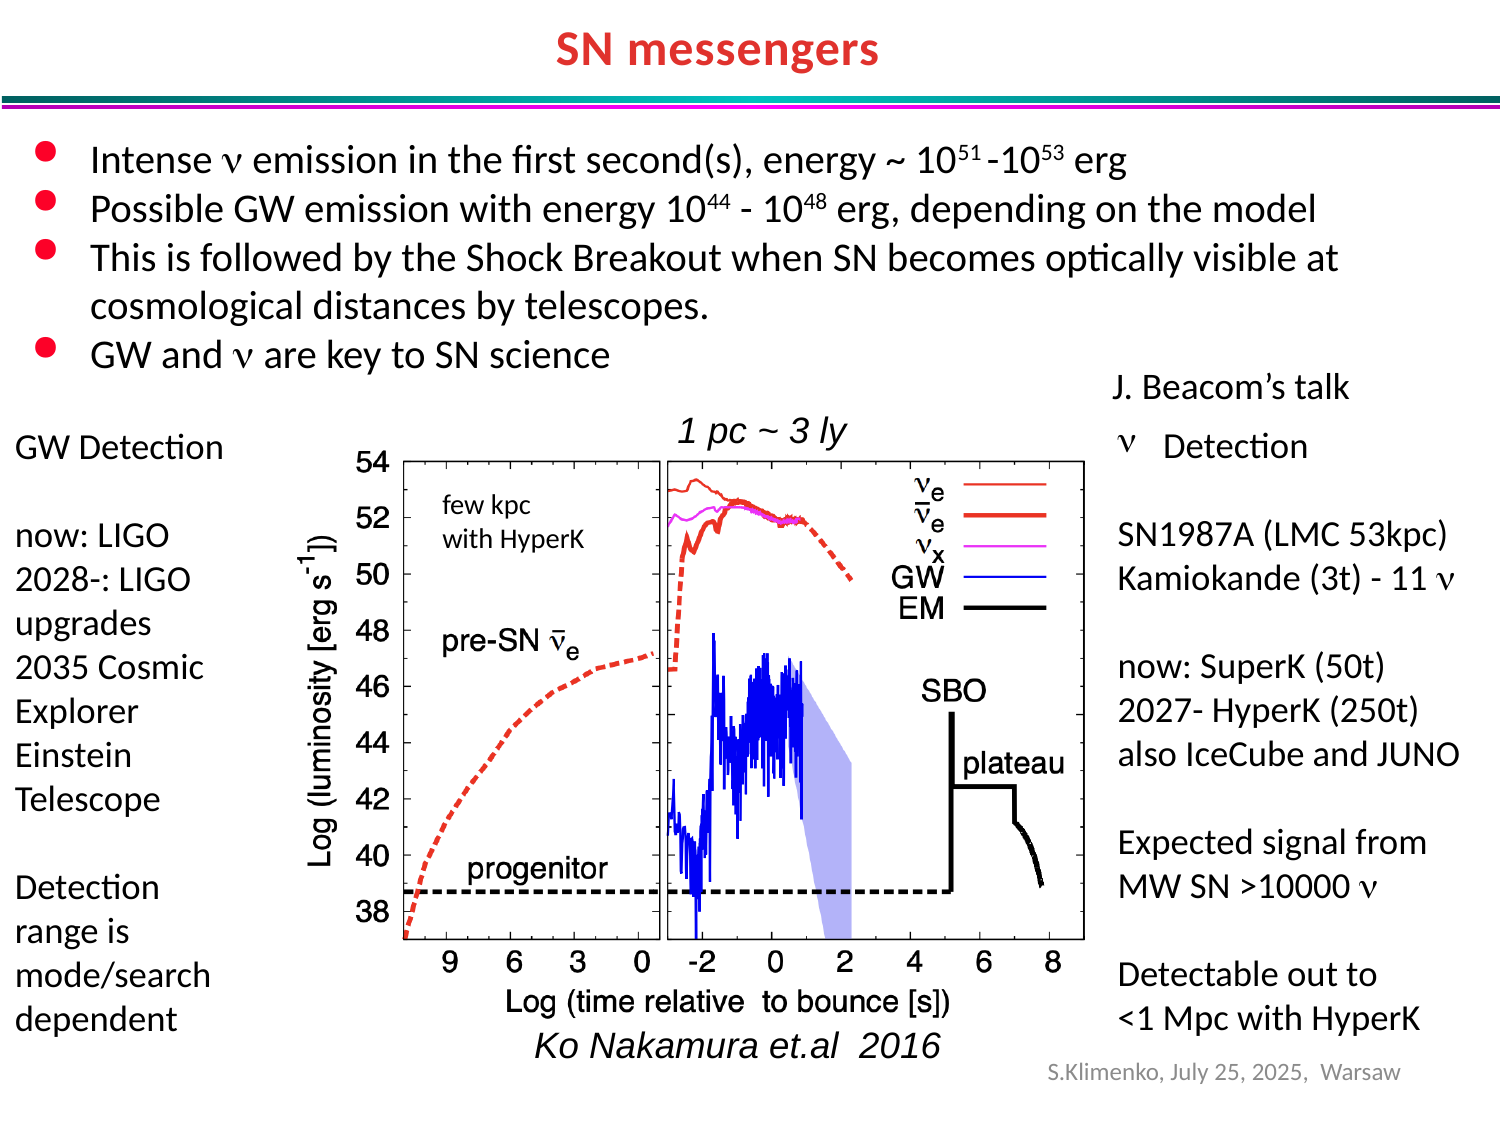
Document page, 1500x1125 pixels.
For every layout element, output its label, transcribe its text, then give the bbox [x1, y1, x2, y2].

text_box SN messengers [531, 7, 895, 83]
picture [286, 442, 1102, 1026]
text_box Intense n emission in the first second(s), energy ~ 1051 -1053 erg Possible GW emission with energy 1044 - 1048 erg, depending on the model This is followed by the Shock Breakout when SN becomes optically visible at cosmological distances by telescopes. GW and n are key to SN science [19, 125, 1408, 416]
text_box J. Beacom’s talk [1097, 355, 1365, 415]
text_box 1 pc ~ 3 ly [662, 399, 862, 440]
text_box Ko Nakamura et.al 2016 [519, 1035, 957, 1074]
footer S.Klimenko, July 25, 2025, Warsaw [974, 1040, 1481, 1101]
text_box GW Detection now: LIGO 2028-: LIGO upgrades 2035 Cosmic Explorer Einstein Telescope Detection range is mode/search dependent [0, 415, 287, 1125]
text_box Detection SN1987A (LMC 53kpc) Kamiokande (3t) - 11 n now: SuperK (50t) 2027- HyperK (250t) also IceCube and JUNO Expected signal from MW SN >10000 n Detectable out to <1 Mpc with HyperK [1102, 414, 1479, 1040]
